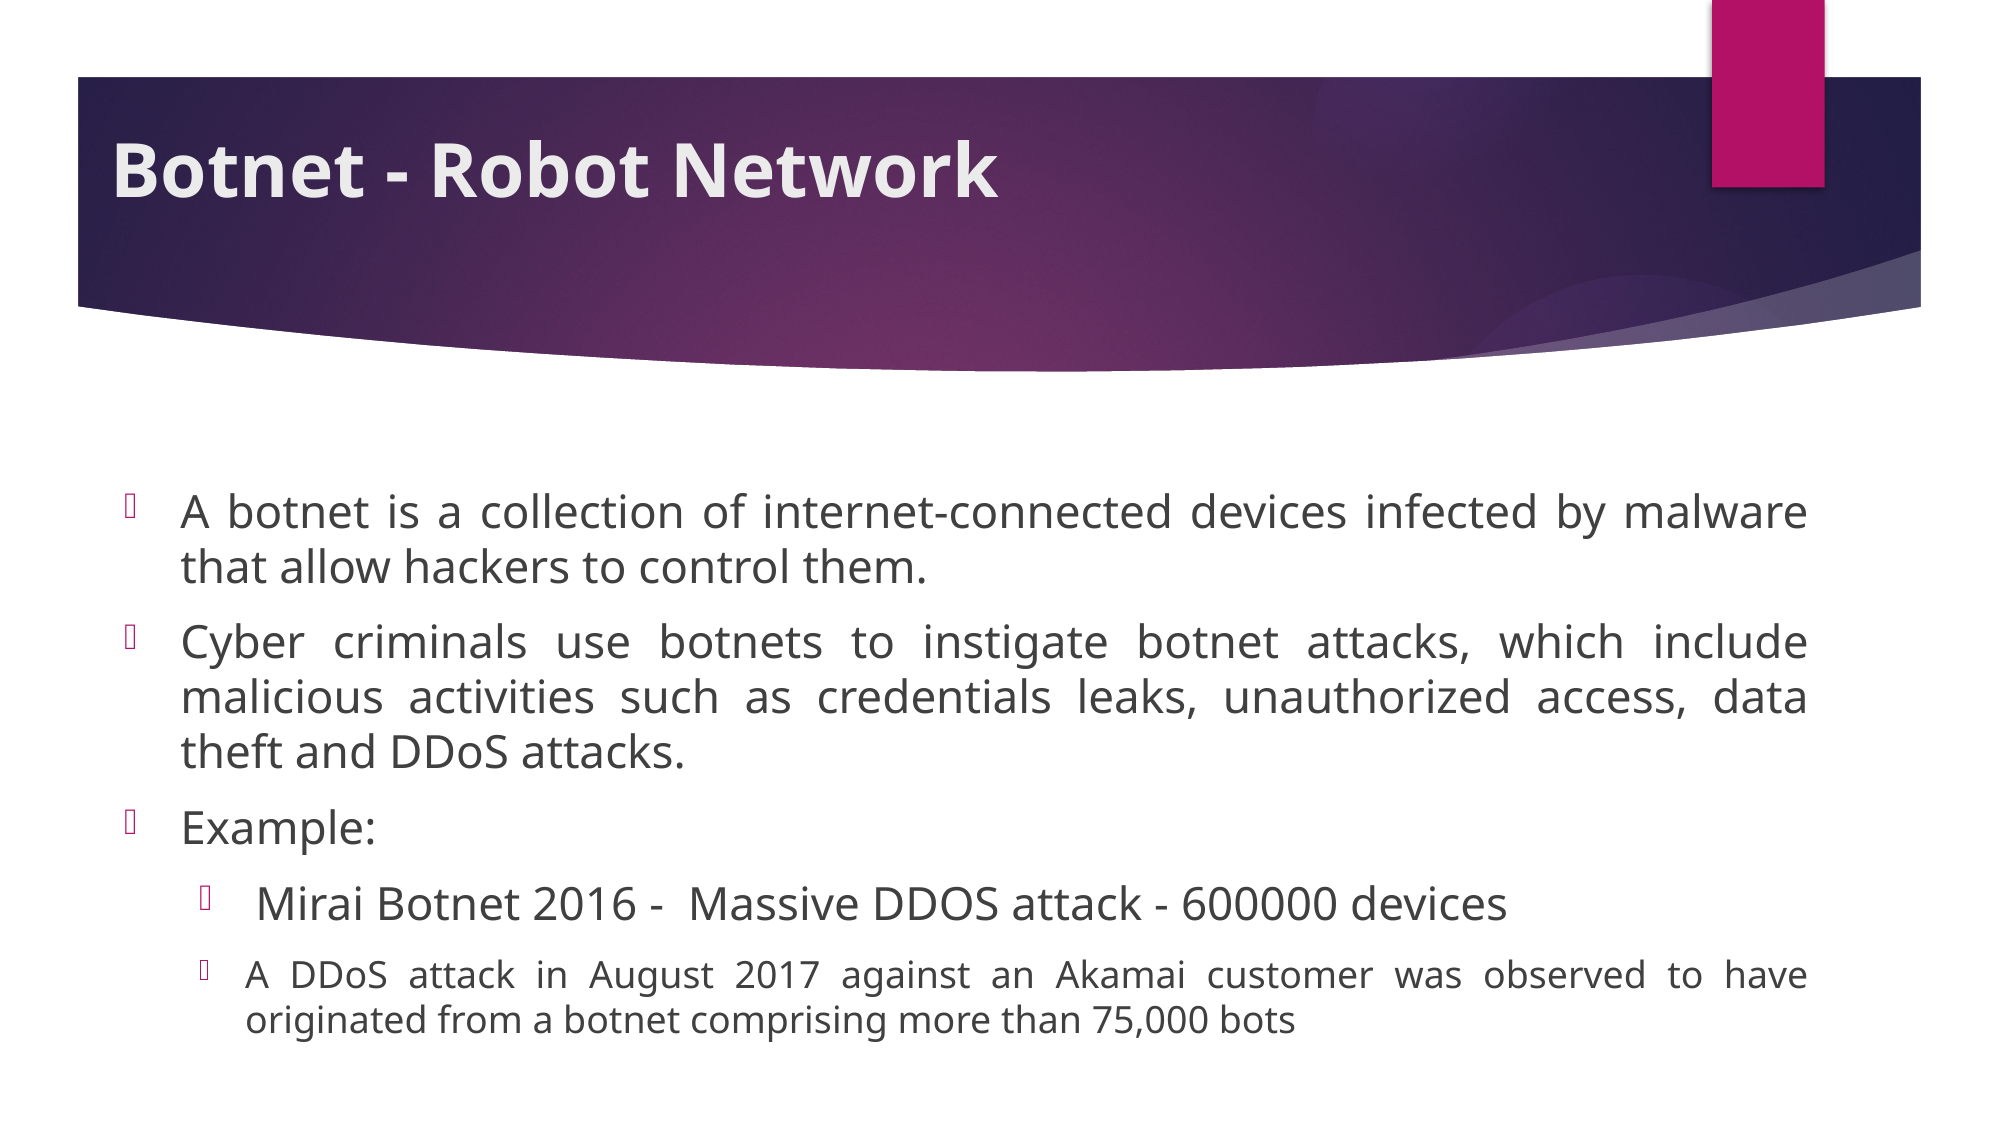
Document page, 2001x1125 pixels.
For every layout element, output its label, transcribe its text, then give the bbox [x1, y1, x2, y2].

text_box Botnet - Robot Network [102, 115, 1008, 220]
text_box ☠ [1467, 300, 1788, 358]
picture [79, 78, 1920, 371]
text_box A botnet is a collection of internet-connected devices infected by malware that allow hackers to control them. Cyber criminals use botnets to instigate botnet attacks, which include malicious activities such as credentials leaks, unauthorized access, data theft and DDoS attacks. Example: Mirai Botnet 2016 - Massive DDOS attack - 600000 devices A DDoS attack in August 2017 against an Akamai customer was observed to have originated from a botnet comprising more than 75,000 bots [41, 409, 1818, 1048]
